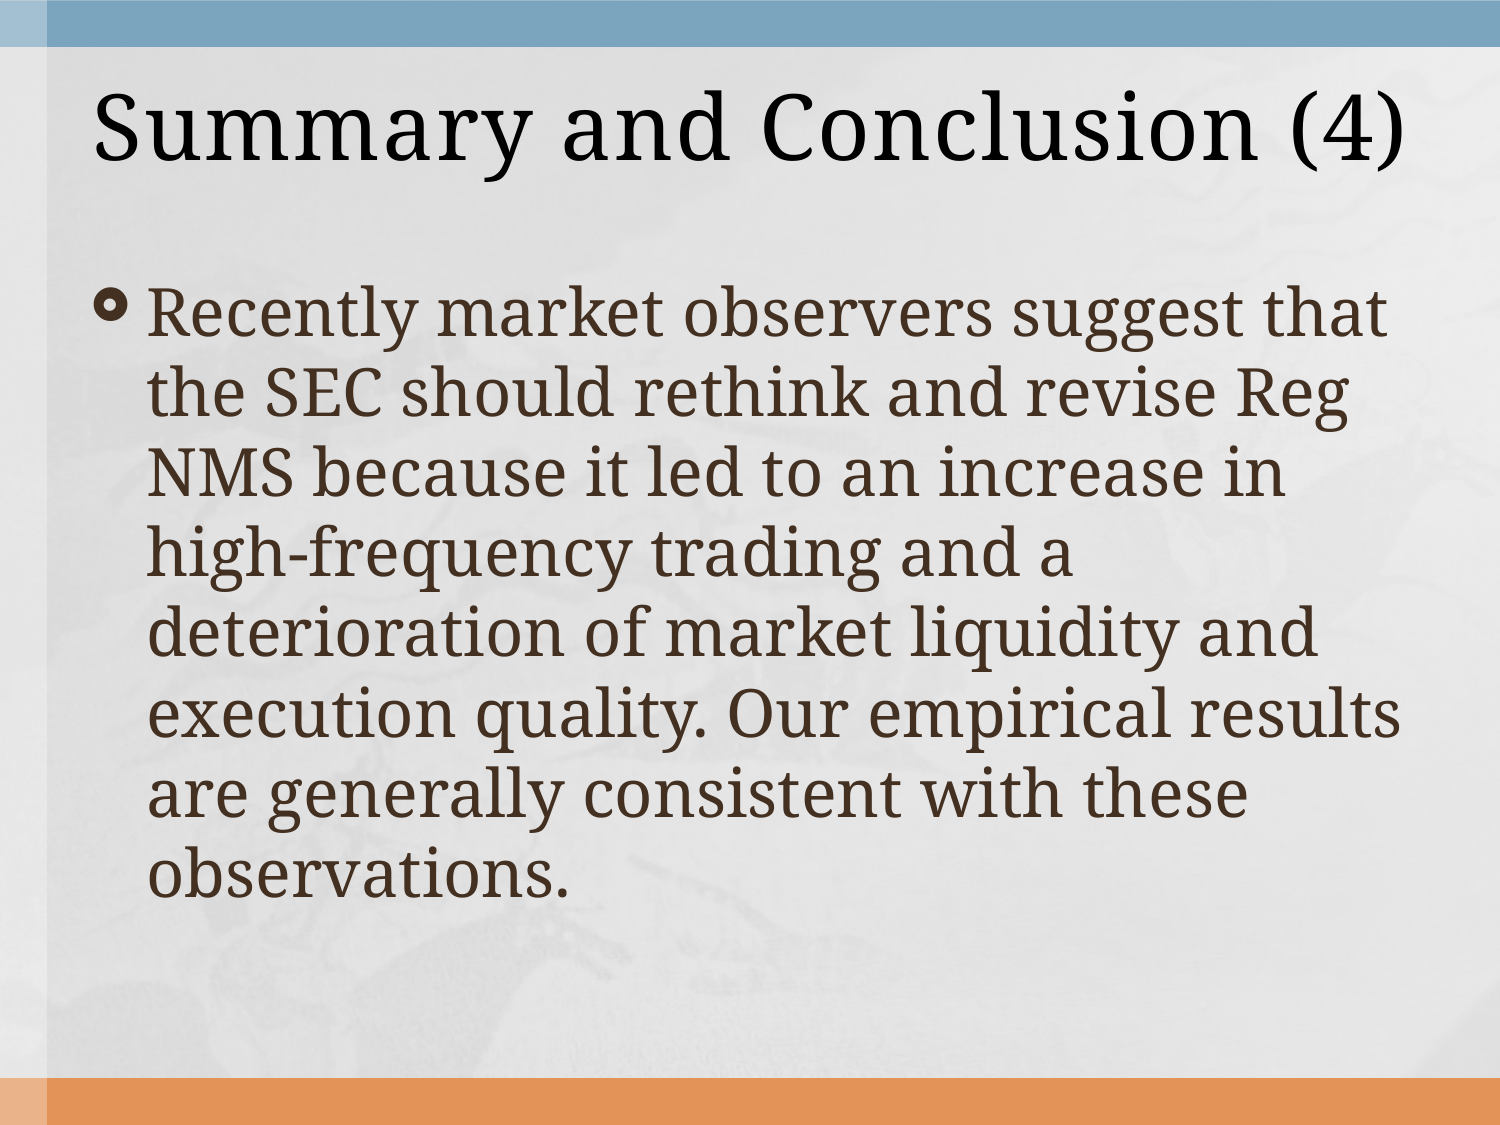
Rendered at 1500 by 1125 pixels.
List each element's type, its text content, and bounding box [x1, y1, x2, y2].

title Summary and Conclusion (4) [49, 46, 1454, 202]
list Recently market observers suggest that the SEC should rethink and revise Reg NMS because it led to an increase in high-frequency trading and a deterioration of market liquidity and execution quality. Our empirical results are generally consistent with these observations. [75, 262, 1425, 1005]
